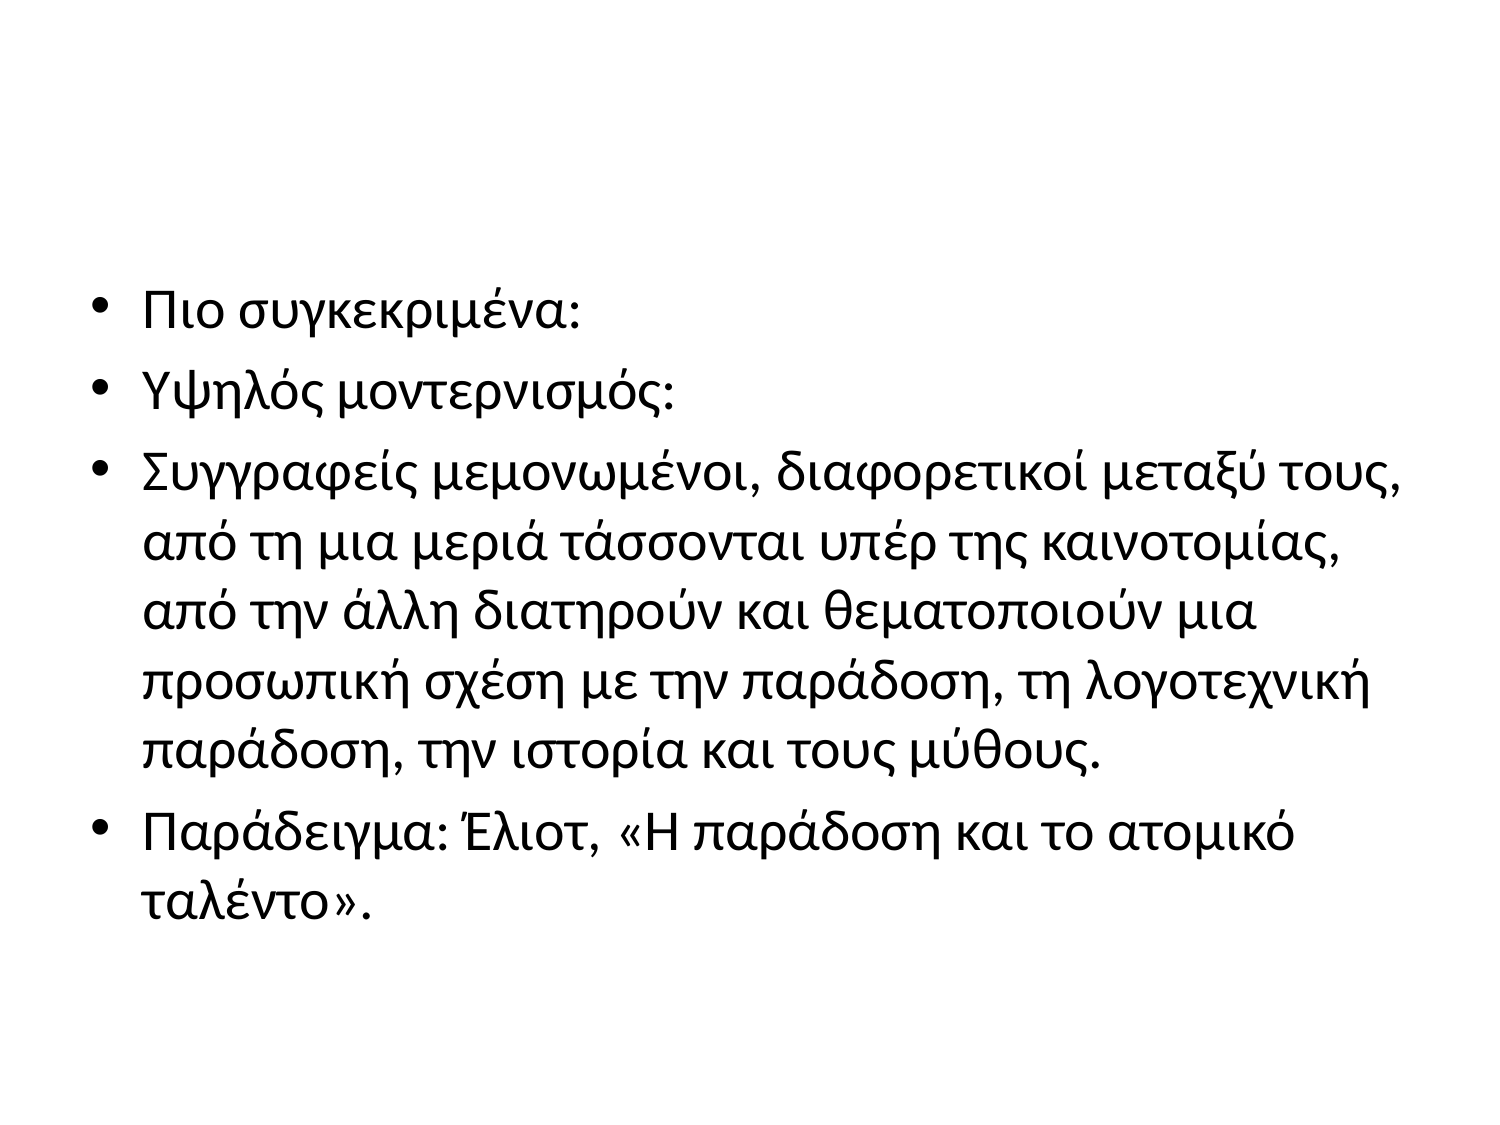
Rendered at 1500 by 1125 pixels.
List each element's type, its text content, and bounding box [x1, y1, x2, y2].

list Πιο συγκεκριμένα: Υψηλός μοντερνισμός: Συγγραφείς μεμονωμένοι, διαφορετικοί μεταξύ τους, από τη μια μεριά τάσσονται υπέρ της καινοτομίας, από την άλλη διατηρούν και θεματοποιούν μια προσωπική σχέση με την παράδοση, τη λογοτεχνική παράδοση, την ιστορία και τους μύθους. Παράδειγμα: Έλιοτ, «Η παράδοση και το ατομικό ταλέντο». [75, 262, 1425, 1005]
